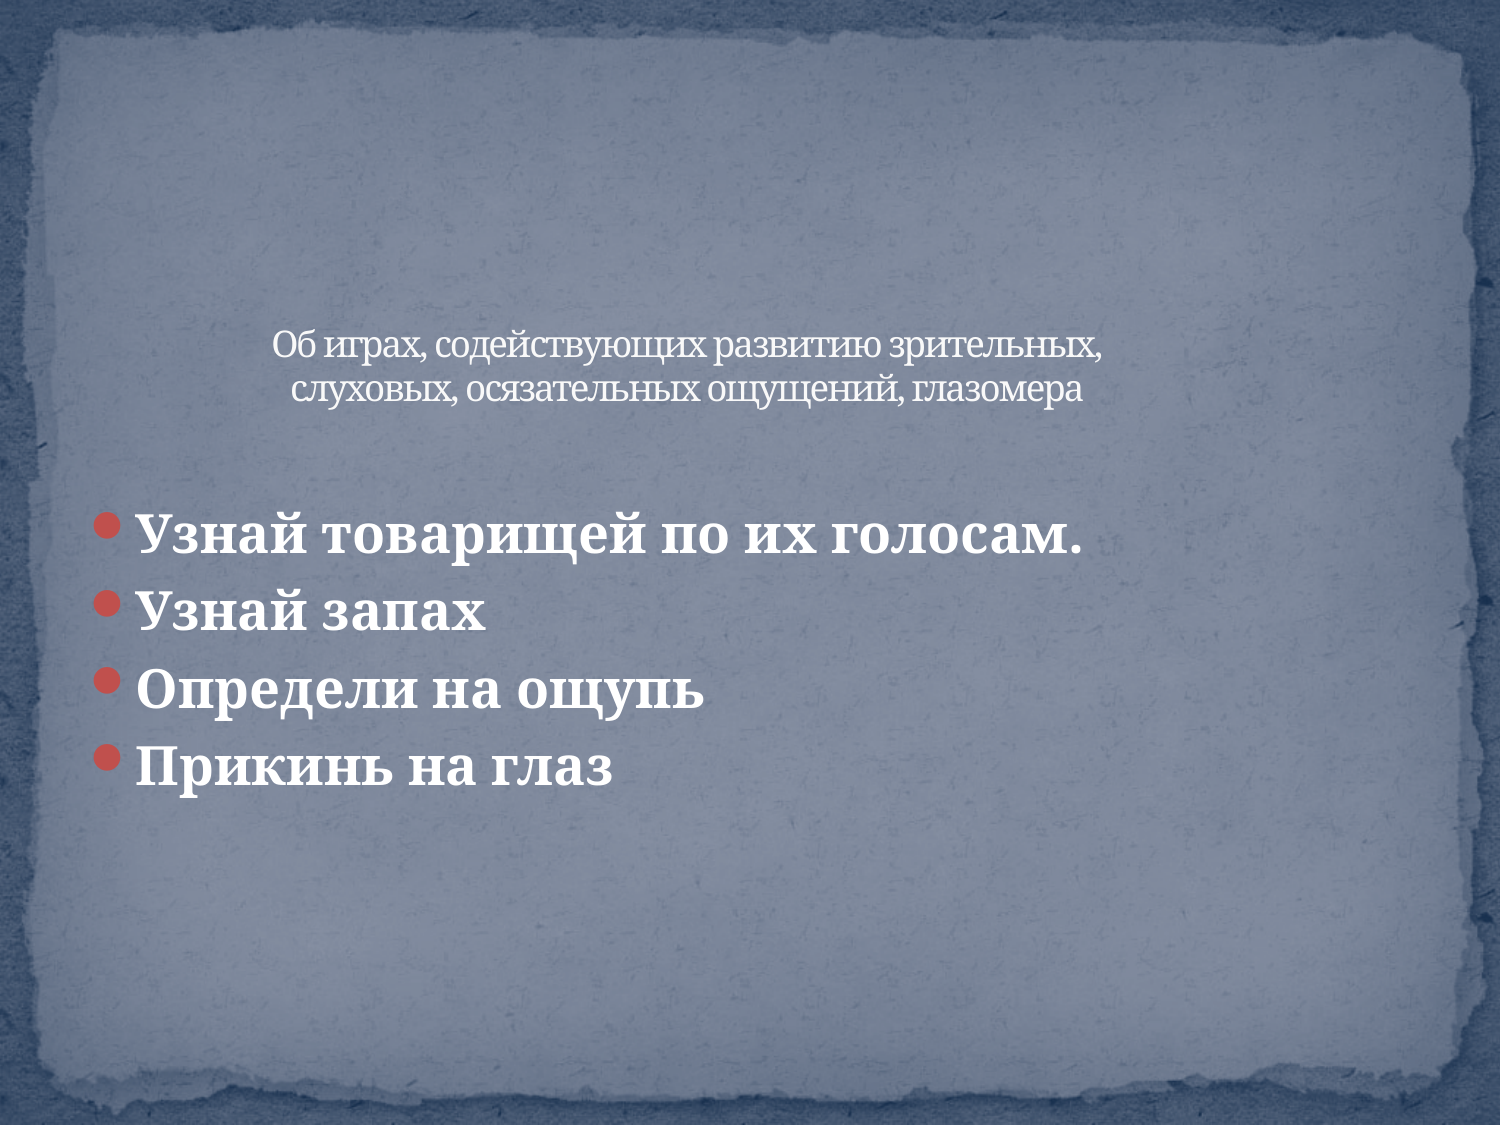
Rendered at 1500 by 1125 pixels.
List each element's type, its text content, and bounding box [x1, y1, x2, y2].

title Об играх, содействующих развитию зрительных, слуховых, осязательных ощущений, глазомера [112, 0, 1263, 468]
list Узнай товарищей по их голосам. Узнай запах Определи на ощупь Прикинь на глаз [75, 491, 1263, 1059]
